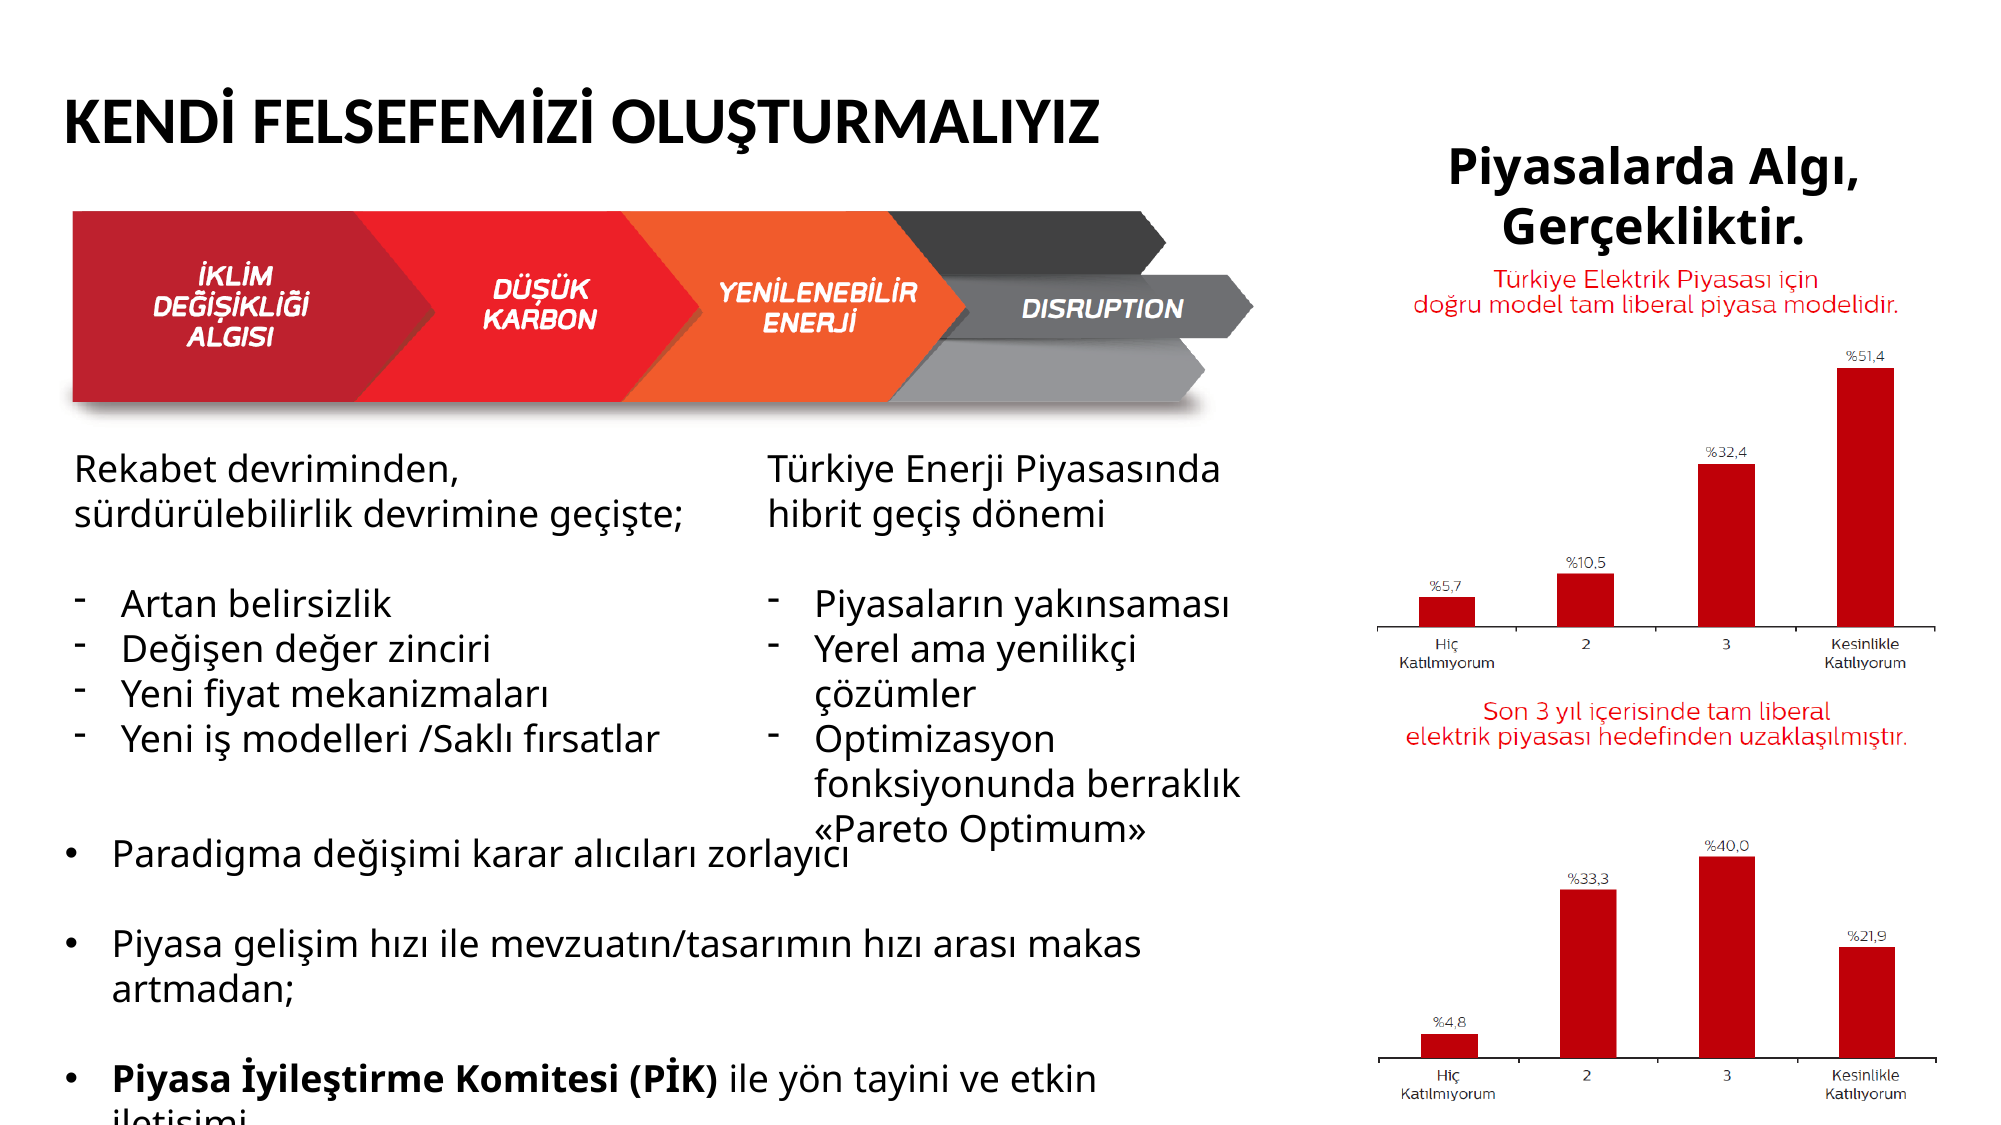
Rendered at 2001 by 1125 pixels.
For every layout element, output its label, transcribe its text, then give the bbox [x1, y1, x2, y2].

picture [49, 188, 1277, 438]
picture [1361, 255, 1944, 682]
text_box KENDİ FELSEFEMİZİ OLUŞTURMALIYIZ [50, 69, 1318, 165]
picture [1361, 683, 1947, 1109]
text_box Paradigma değişimi karar alıcıları zorlayıcı Piyasa gelişim hızı ile mevzuatın/tasarımın hızı arası makas artmadan; Piyasa İyileştirme Komitesi (PİK) ile yön tayini ve etkin iletişimi [50, 822, 1180, 1125]
text_box Türkiye Enerji Piyasasında hibrit geçiş dönemi Piyasaların yakınsaması Yerel ama yenilikçi çözümler Optimizasyon fonksiyonunda berraklık «Pareto Optimum» [752, 437, 1317, 858]
text_box Piyasalarda Algı, Gerçekliktir. [1329, 127, 1978, 263]
text_box Rekabet devriminden, sürdürülebilirlik devrimine geçişte; Artan belirsizlik Değişen değer zinciri Yeni fiyat mekanizmaları Yeni iş modelleri /Saklı fırsatlar [59, 438, 708, 768]
